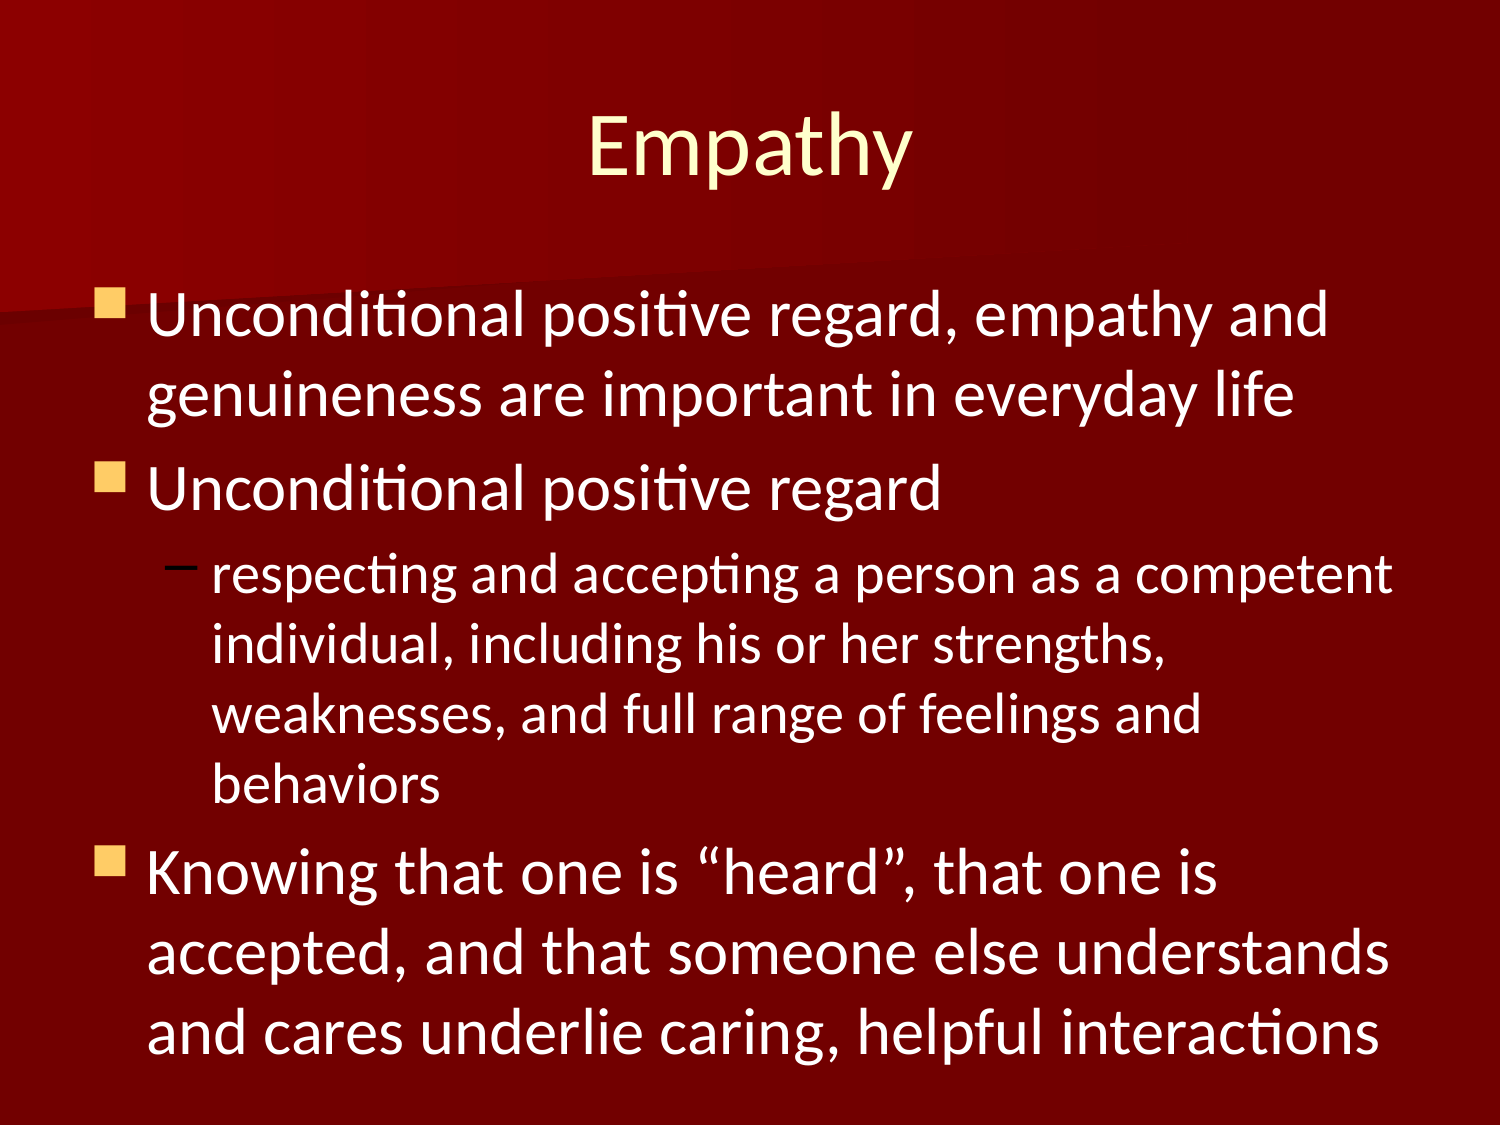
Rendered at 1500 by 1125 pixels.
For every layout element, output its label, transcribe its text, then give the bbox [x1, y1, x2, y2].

title Empathy [75, 45, 1425, 233]
list Unconditional positive regard, empathy and genuineness are important in everyday life Unconditional positive regard respecting and accepting a person as a competent individual, including his or her strengths, weaknesses, and full range of feelings and behaviors Knowing that one is “heard”, that one is accepted, and that someone else understands and cares underlie caring, helpful interactions [75, 262, 1425, 1000]
